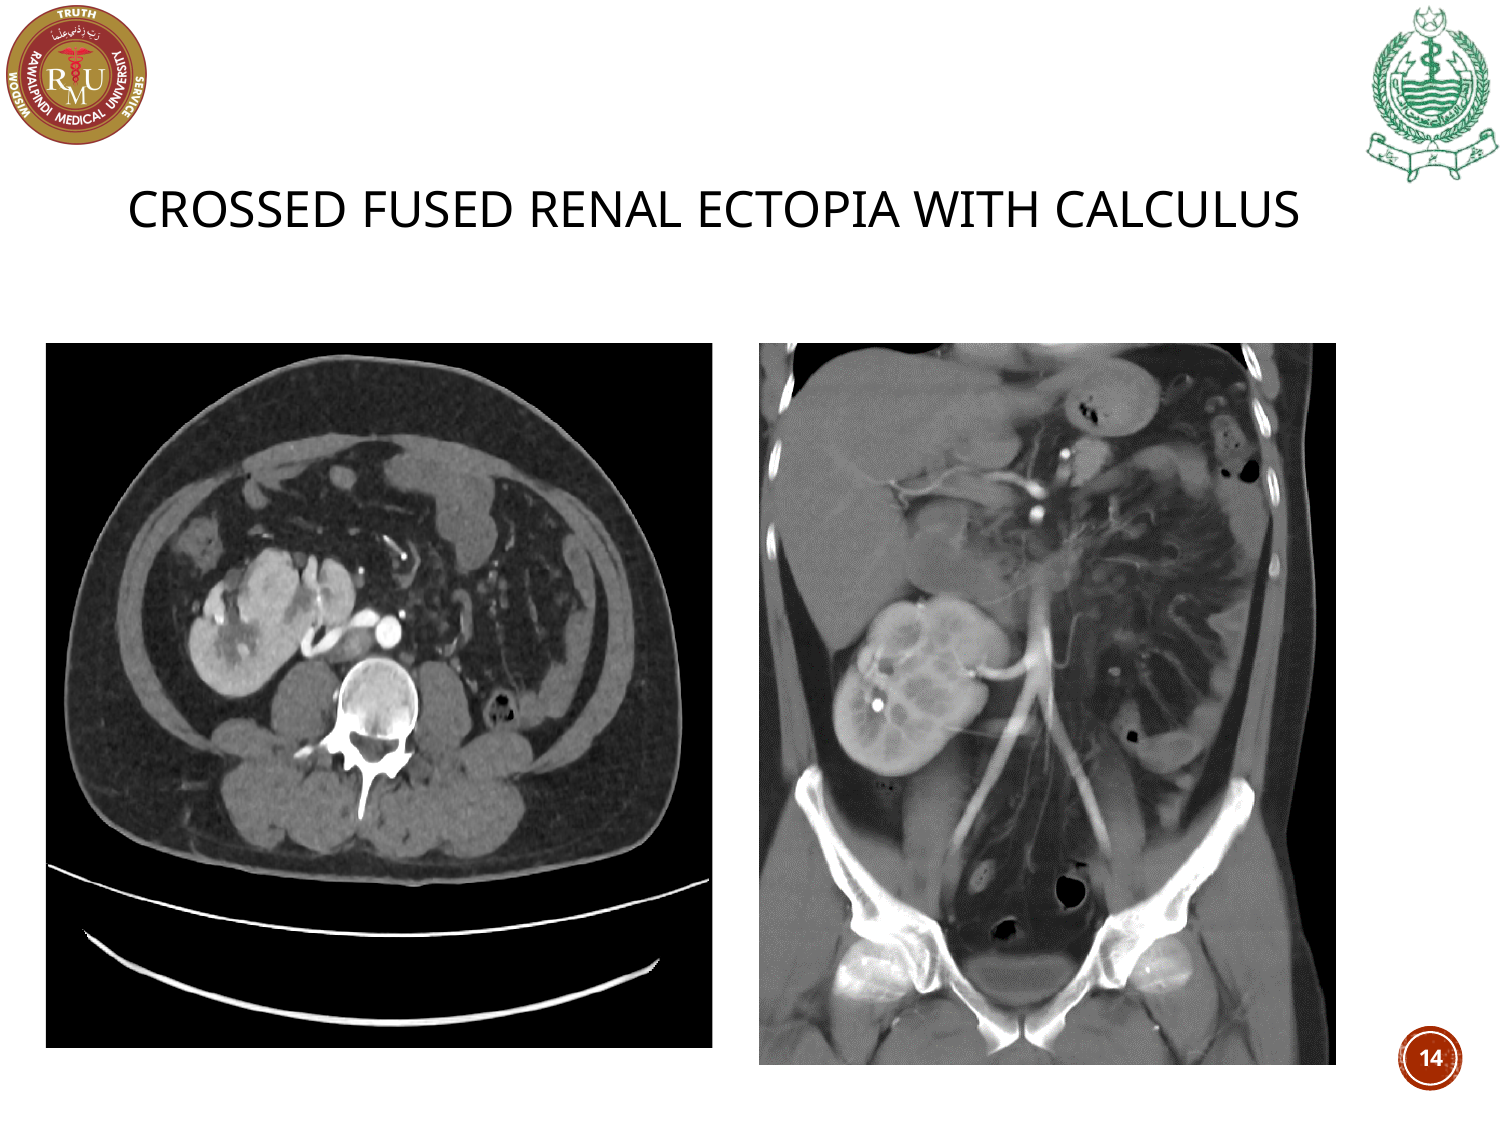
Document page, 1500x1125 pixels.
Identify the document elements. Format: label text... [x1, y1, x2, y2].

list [762, 346, 1335, 1063]
picture [6, 5, 147, 145]
title CROSSED FUSED RENAL ECTOPIA WITH CALCULUS [112, 79, 1388, 344]
slide_number 14 [1391, 1028, 1471, 1089]
picture [45, 343, 713, 1048]
